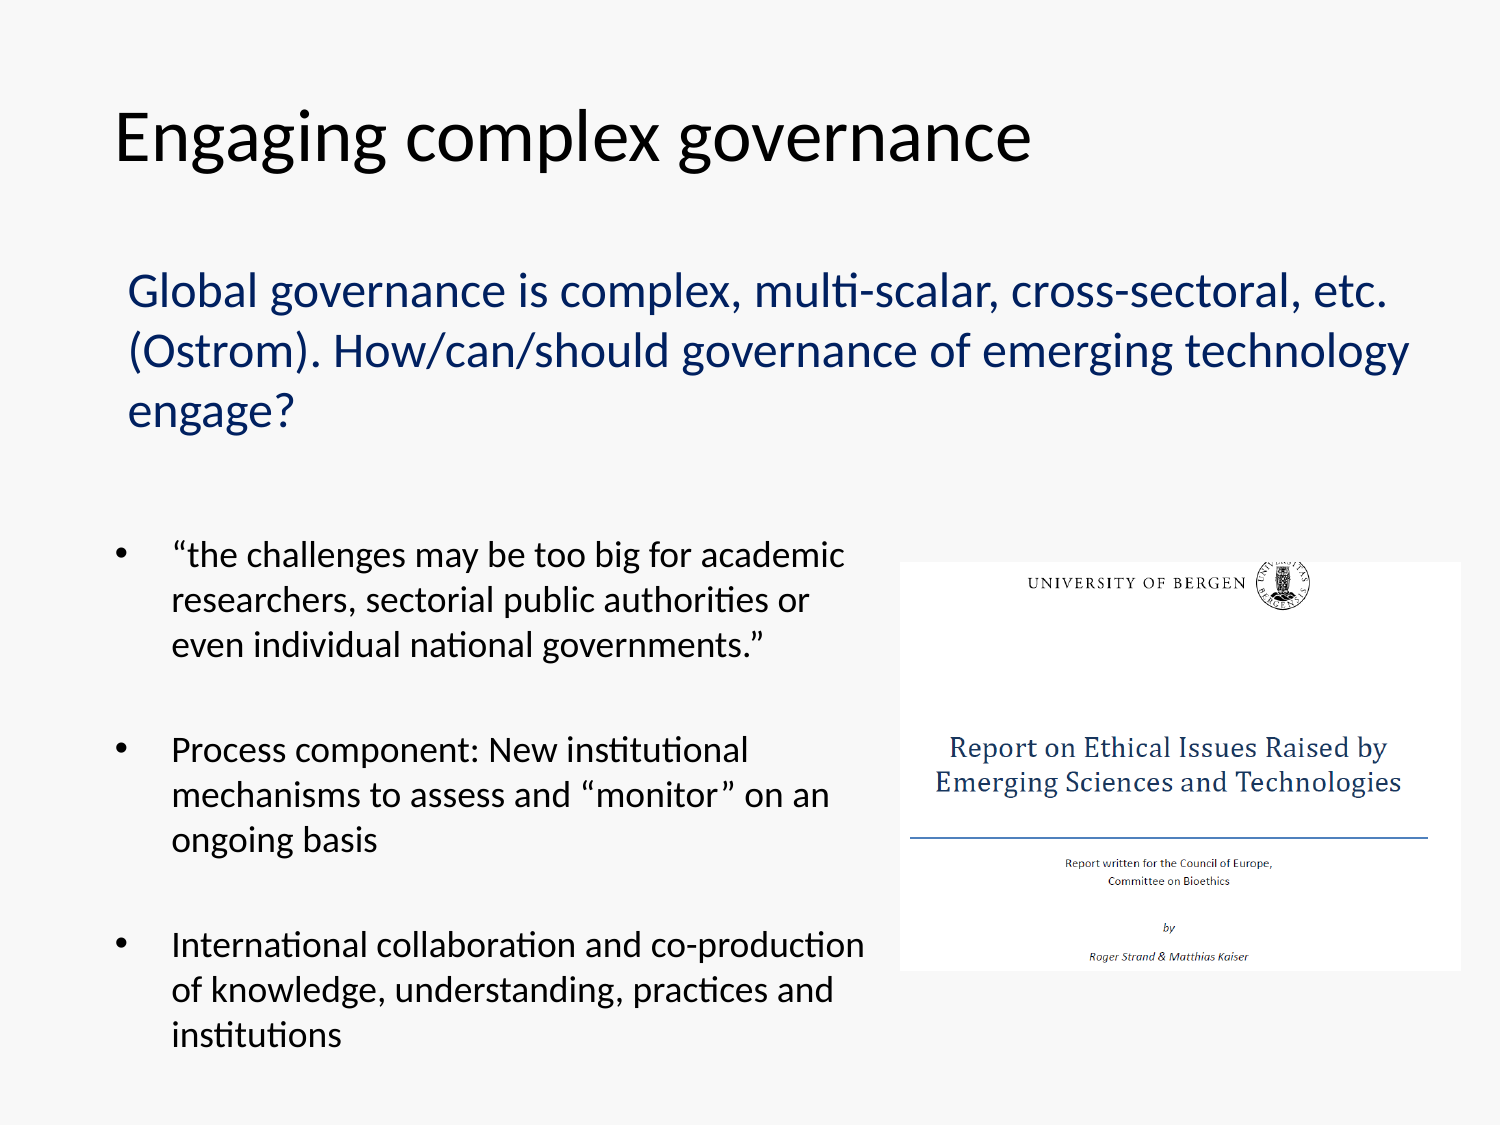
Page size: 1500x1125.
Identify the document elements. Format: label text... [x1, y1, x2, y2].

picture [899, 562, 1462, 971]
list “the challenges may be too big for academic researchers, sectorial public authorities or even individual national governments.” Process component: New institutional mechanisms to assess and “monitor” on an ongoing basis International collaboration and co-production of knowledge, understanding, practices and institutions [99, 474, 888, 1050]
list Global governance is complex, multi-scalar, cross-sectoral, etc. (Ostrom). How/can/should governance of emerging technology engage? [112, 249, 1438, 525]
title Engaging complex governance [99, 37, 1450, 225]
